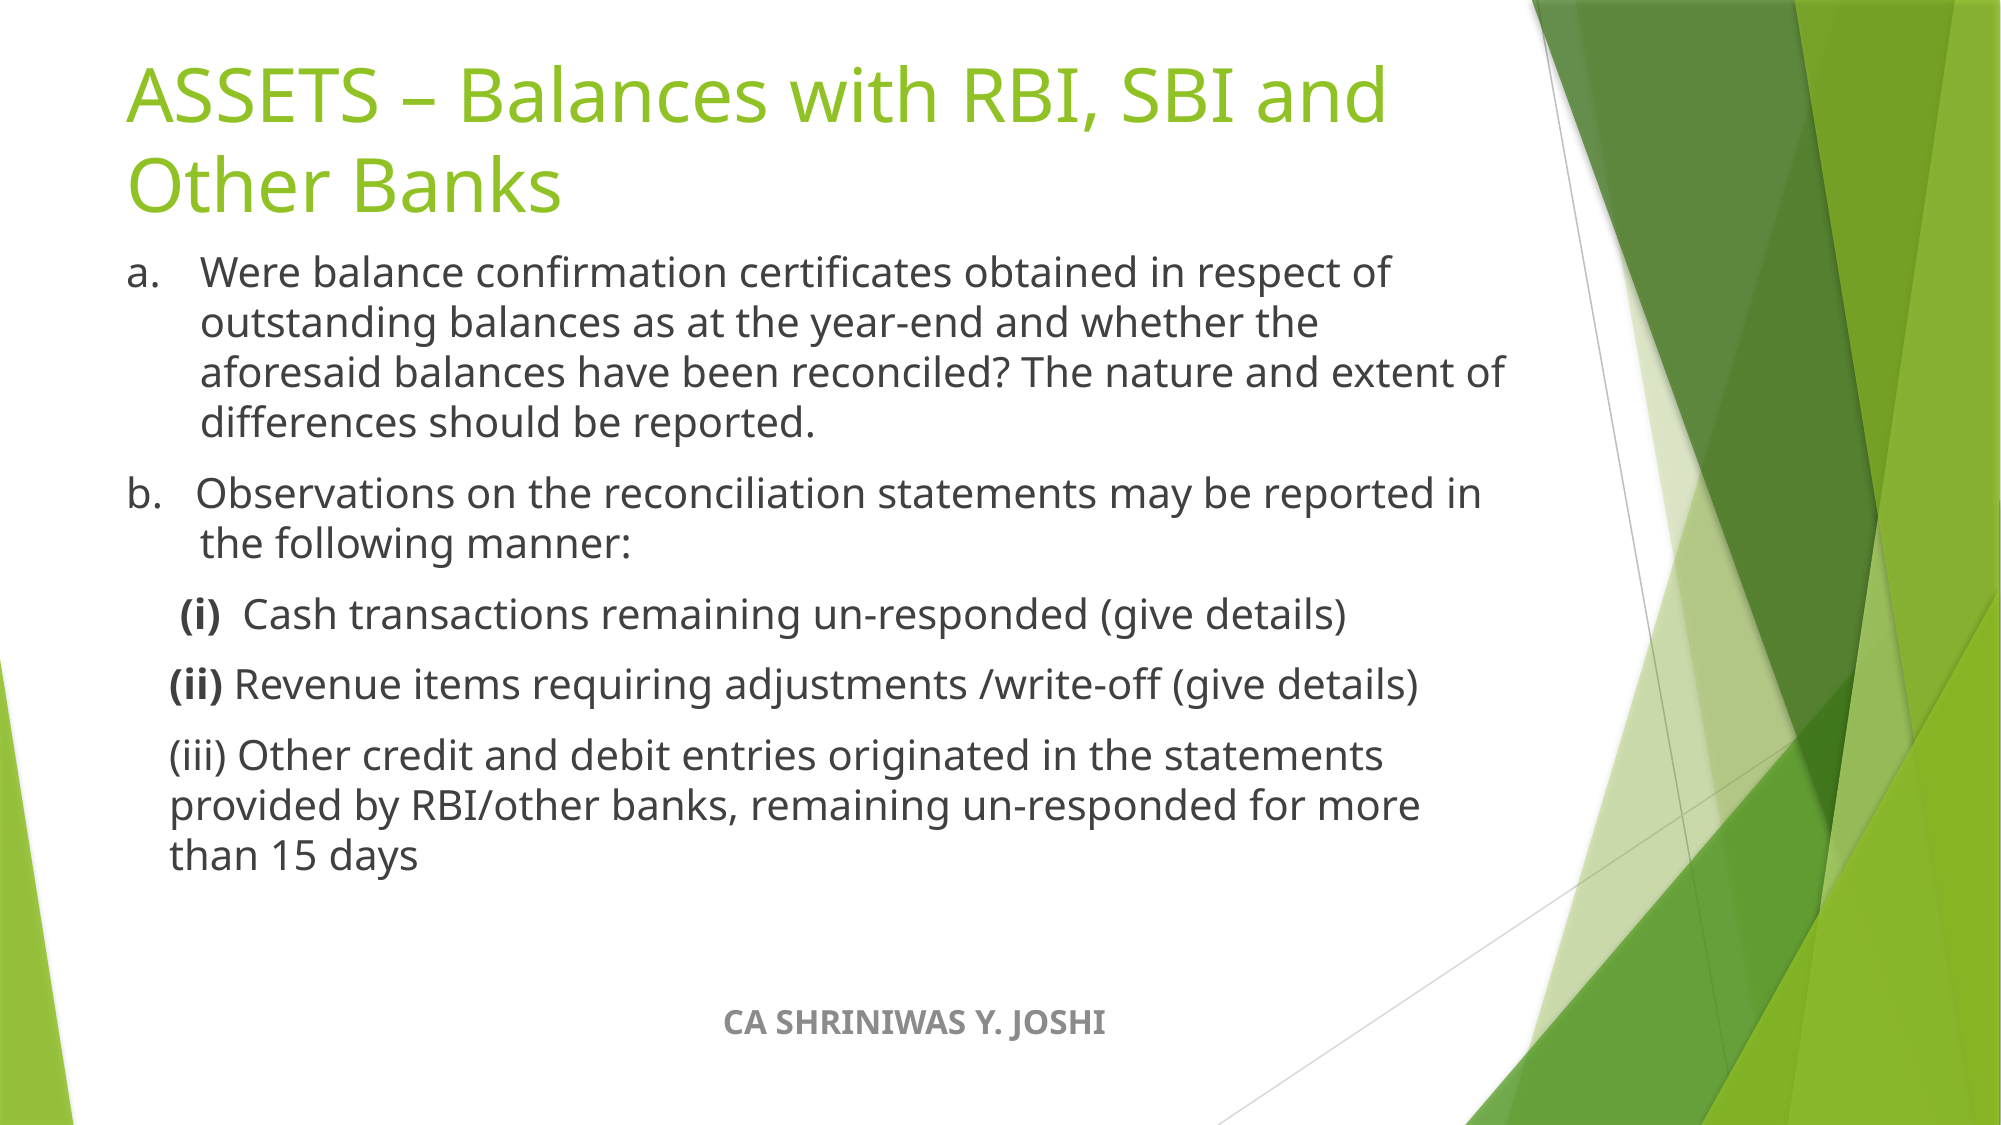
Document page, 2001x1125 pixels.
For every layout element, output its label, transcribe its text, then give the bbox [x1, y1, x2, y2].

list a. Were balance confirmation certificates obtained in respect of outstanding balances as at the year-end and whether the aforesaid balances have been reconciled? The nature and extent of differences should be reported. b. Observations on the reconciliation statements may be reported in the following manner: (i) Cash transactions remaining un-responded (give details) (ii) Revenue items requiring adjustments /write-off (give details) (iii) Other credit and debit entries originated in the statements provided by RBI/other banks, remaining un-responded for more than 15 days [111, 238, 1522, 992]
title ASSETS – Balances with RBI, SBI and Other Banks [111, 40, 1522, 238]
footer CA SHRINIWAS Y. JOSHI [685, 991, 1145, 1051]
